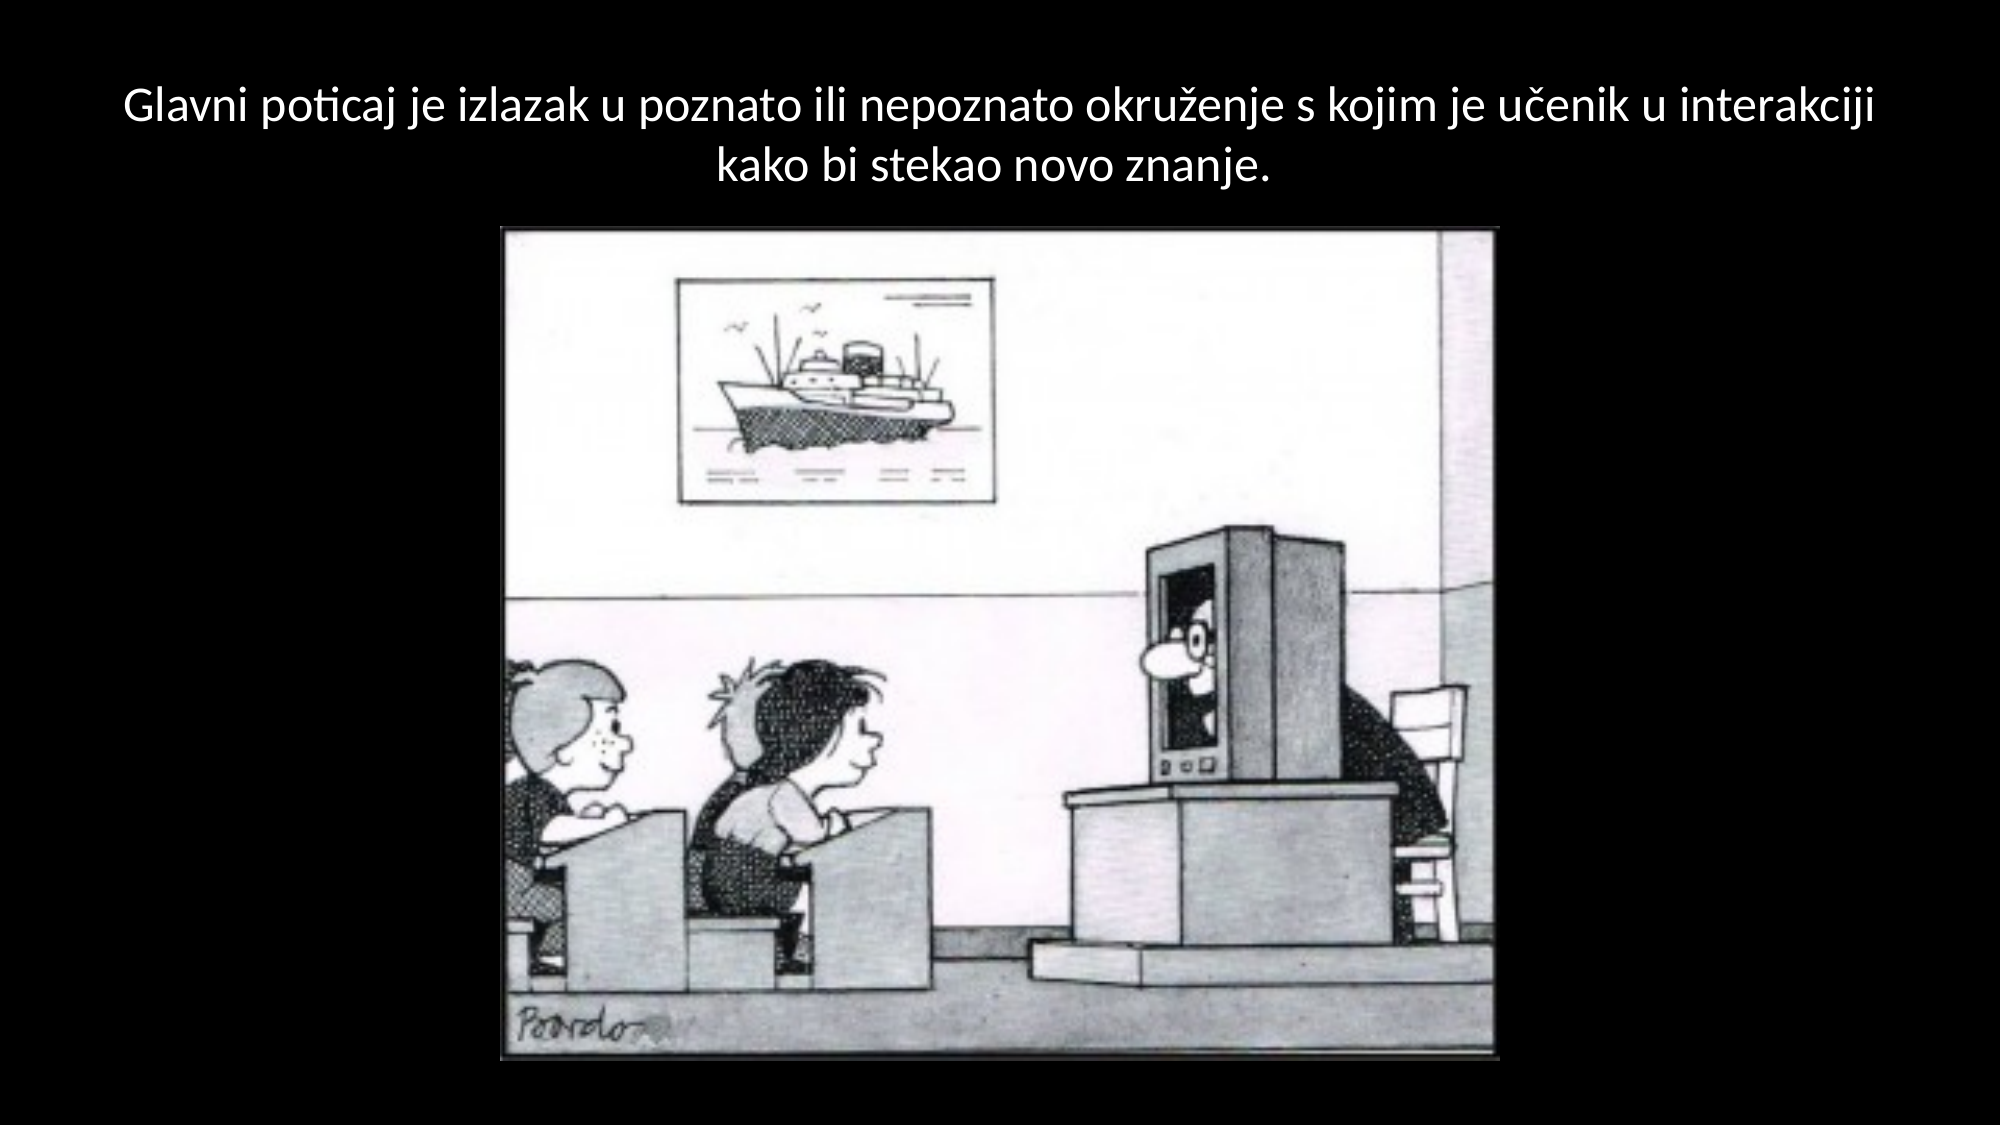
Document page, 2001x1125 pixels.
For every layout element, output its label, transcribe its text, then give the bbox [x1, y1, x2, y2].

text_box Glavni poticaj je izlazak u poznato ili nepoznato okruženje s kojim je učenik u interakciji kako bi stekao novo znanje. [103, 64, 1897, 200]
picture [500, 226, 1500, 1061]
